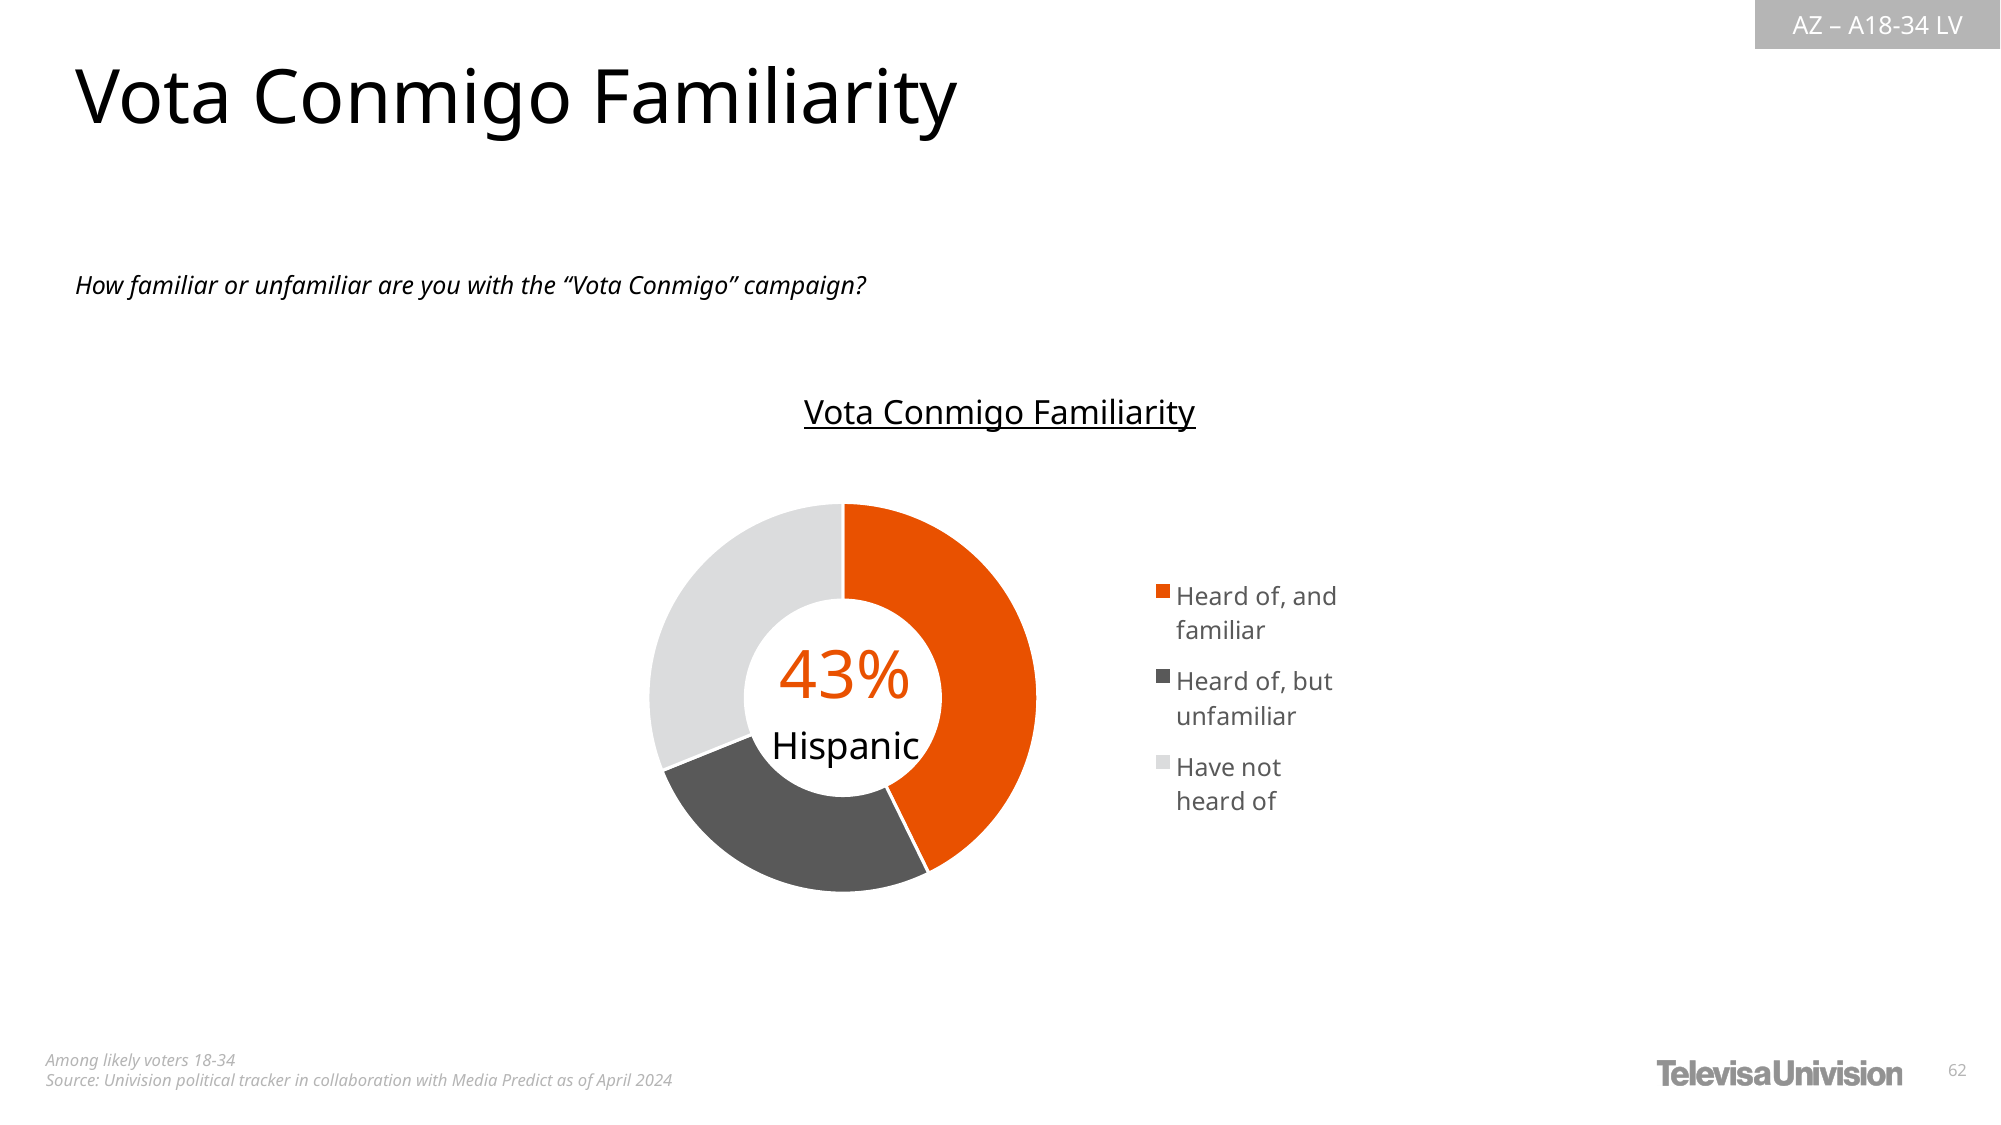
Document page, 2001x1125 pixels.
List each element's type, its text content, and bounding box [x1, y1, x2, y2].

text_box Vota Conmigo Familiarity [629, 361, 1371, 461]
list Vota Conmigo Familiarity [75, 48, 1875, 140]
chart [646, 460, 1354, 937]
picture [1656, 1060, 1903, 1086]
list How familiar or unfamiliar are you with the “Vota Conmigo” campaign? [75, 270, 1727, 301]
